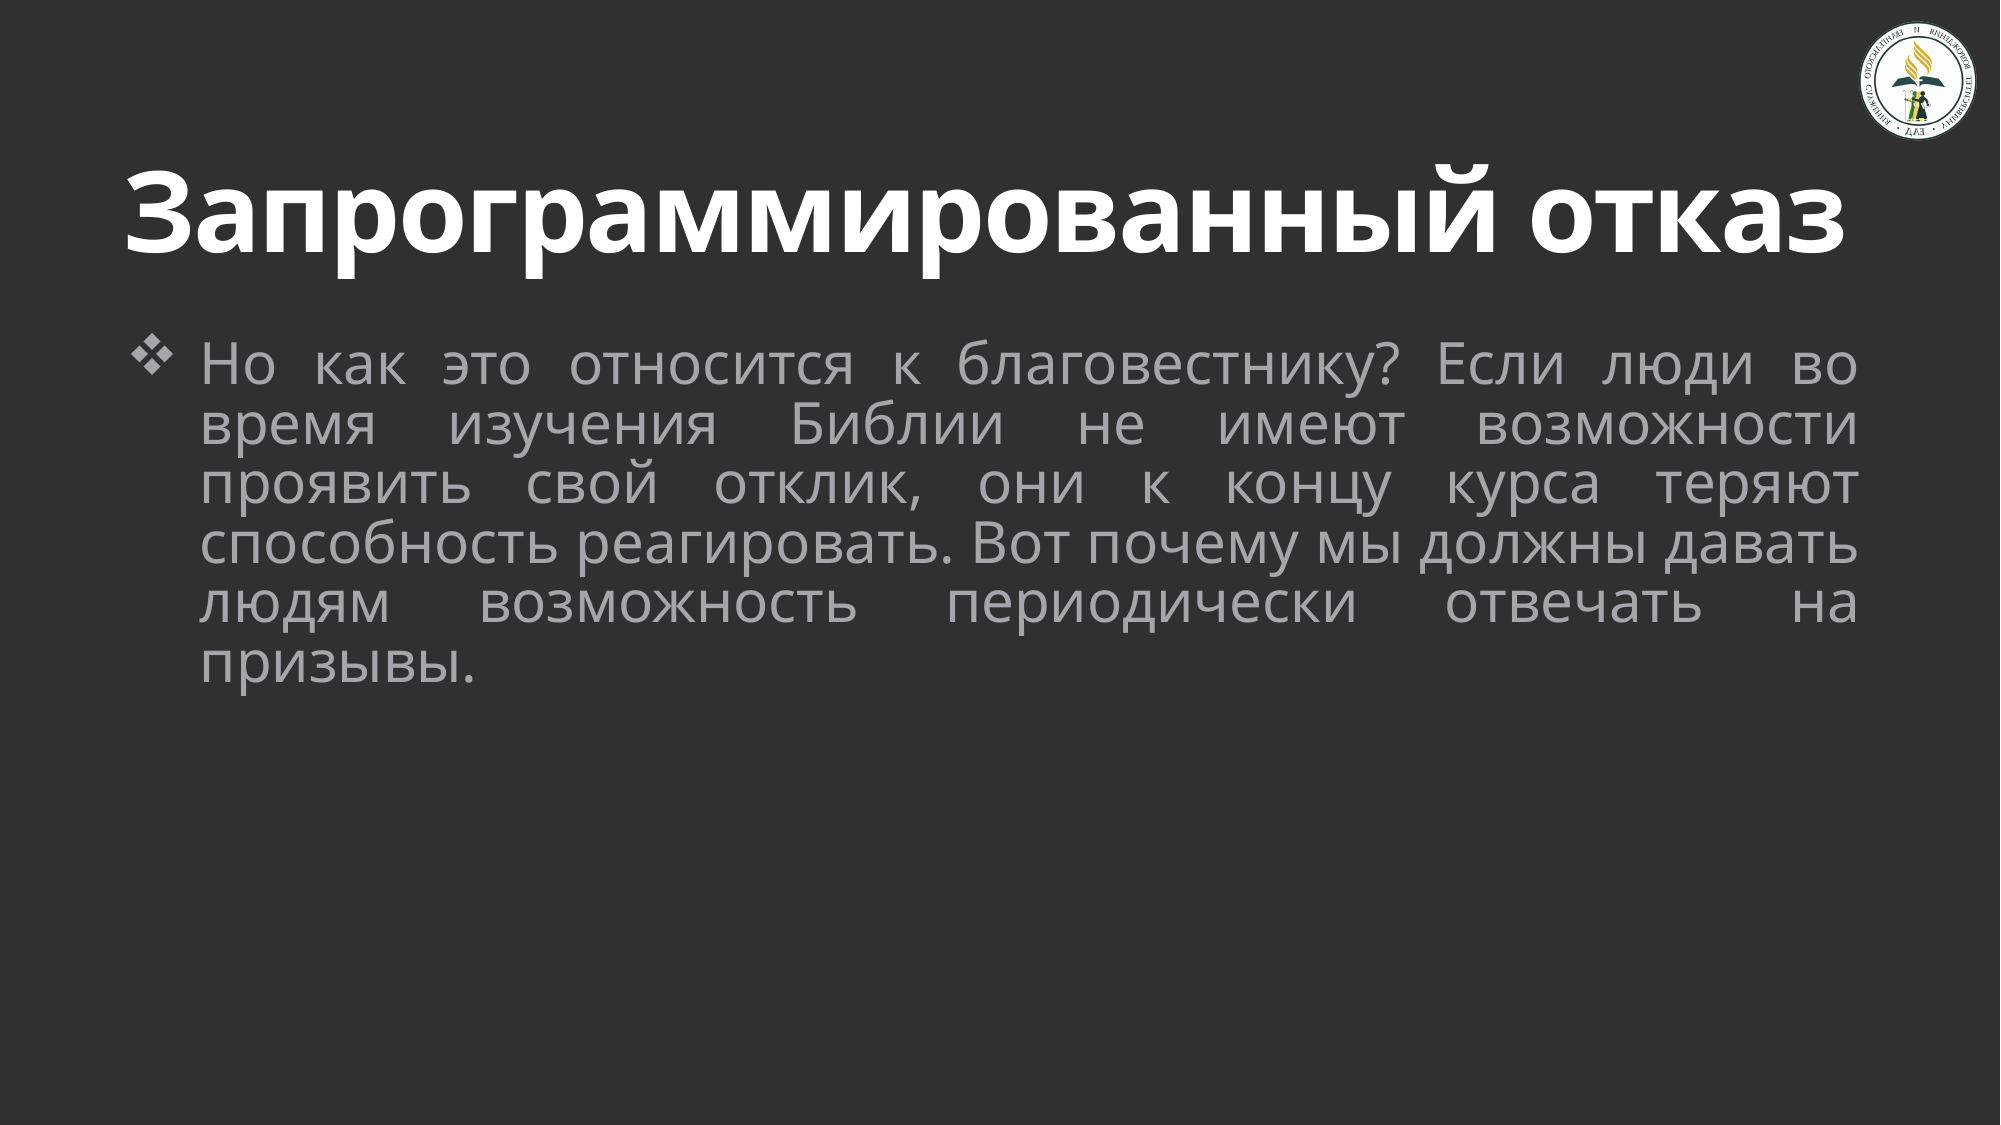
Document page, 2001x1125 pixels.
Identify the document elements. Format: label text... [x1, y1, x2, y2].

list Но как это относится к благовестнику? Если люди во время изучения Библии не имеют возможности проявить свой отклик, они к концу курса теряют способность реагировать. Вот почему мы должны давать людям возможность периодически отвечать на призывы. [111, 329, 1876, 948]
picture [1856, 17, 1980, 144]
title Запрограммированный отказ [107, 81, 1875, 354]
